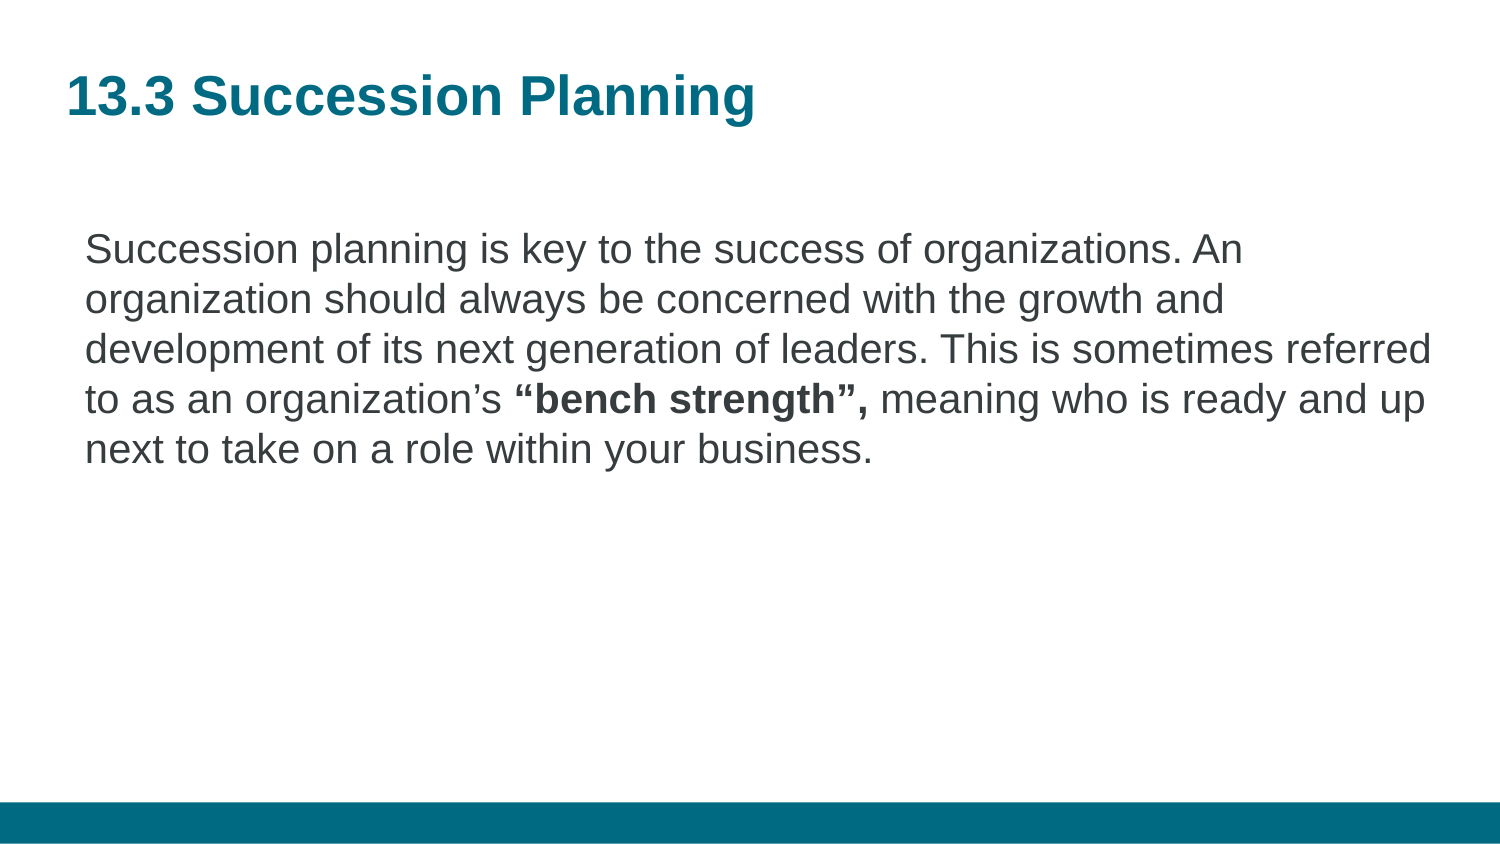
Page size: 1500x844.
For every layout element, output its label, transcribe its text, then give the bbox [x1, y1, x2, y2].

title 13.3 Succession Planning [51, 44, 1500, 145]
list Succession planning is key to the success of organizations. An organization should always be concerned with the growth and development of its next generation of leaders. This is sometimes referred to as an organization’s “bench strength”, meaning who is ready and up next to take on a role within your business. [51, 206, 1449, 755]
